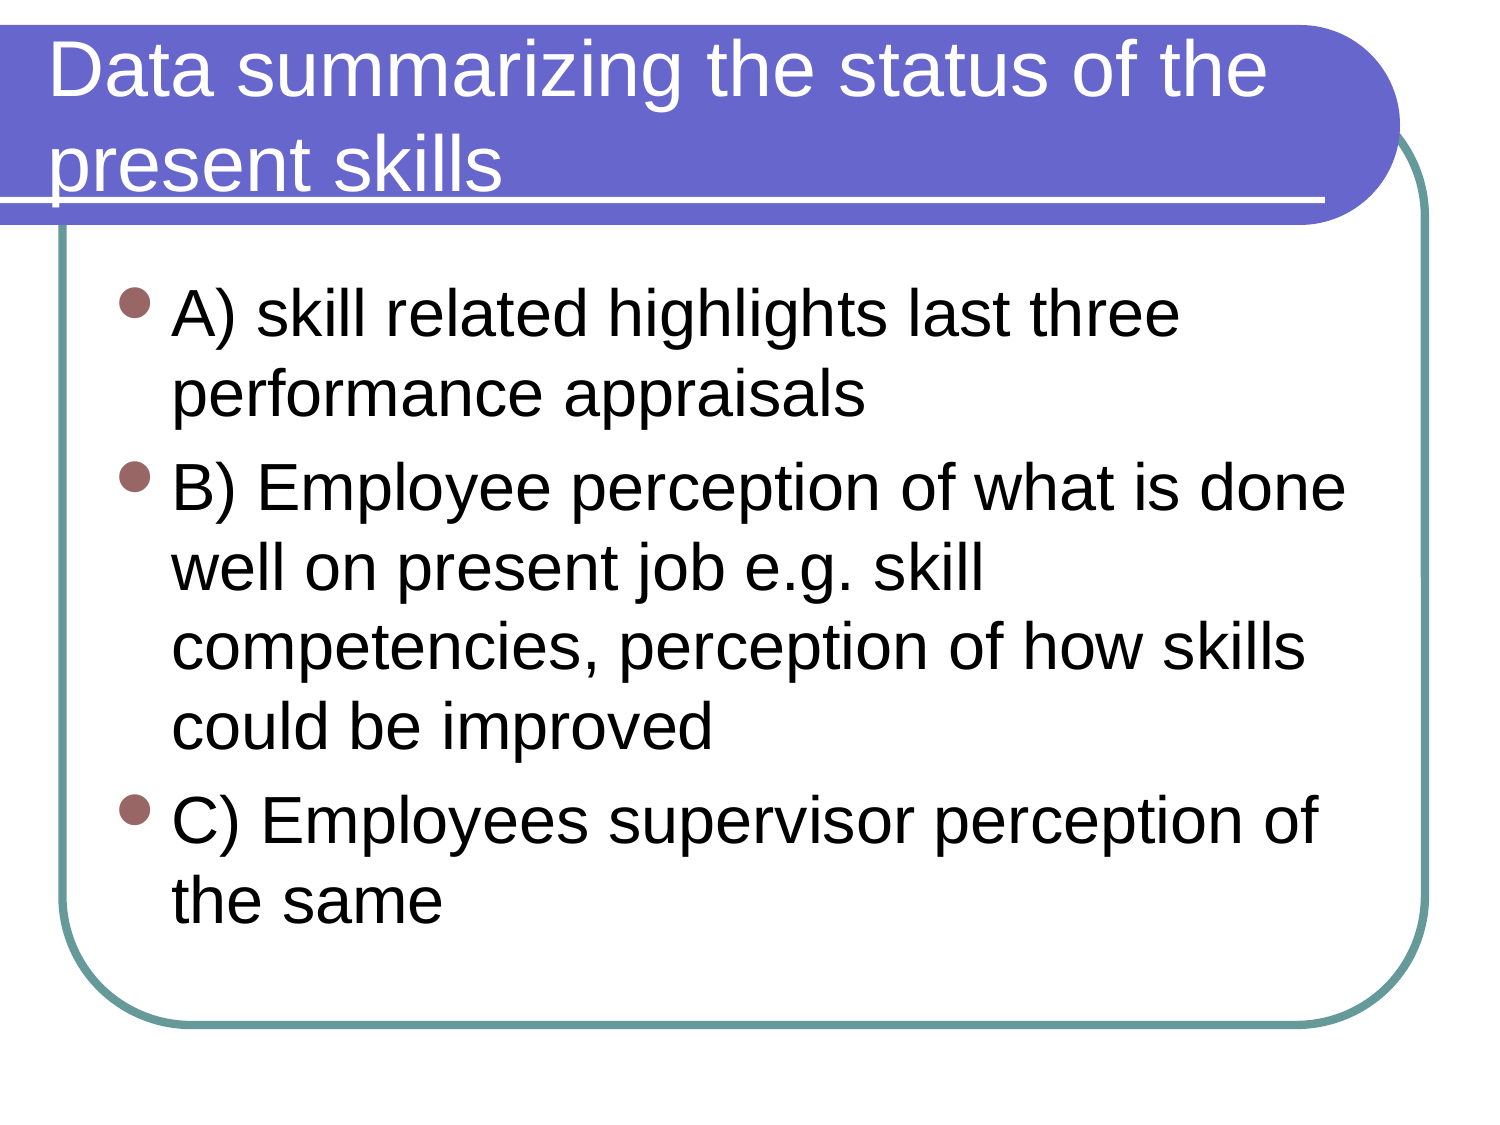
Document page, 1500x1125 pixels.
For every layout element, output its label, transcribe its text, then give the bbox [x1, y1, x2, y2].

list A) skill related highlights last three performance appraisals B) Employee perception of what is done well on present job e.g. skill competencies, perception of how skills could be improved C) Employees supervisor perception of the same [99, 262, 1400, 988]
title Data summarizing the status of the present skills [32, 37, 1347, 188]
